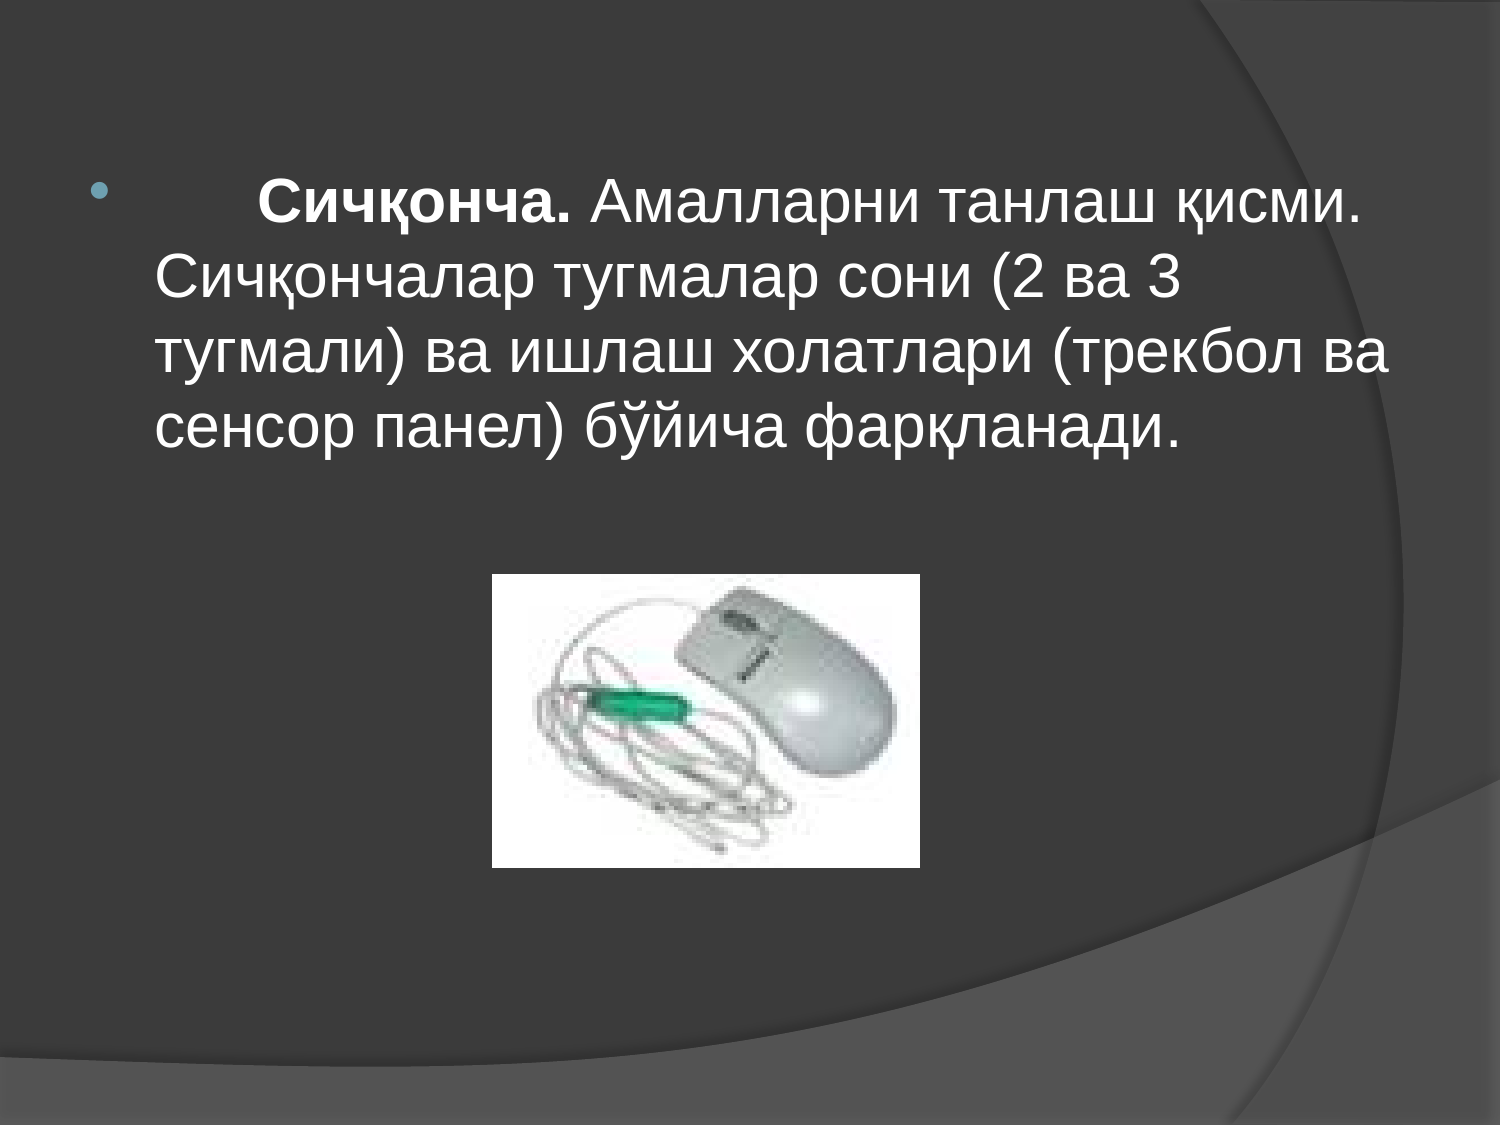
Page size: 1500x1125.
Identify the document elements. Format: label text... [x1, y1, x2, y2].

picture [491, 573, 920, 868]
list Сичқонча. Амалларни танлаш қисми. Сичқончалар тугмалар сони (2 ва 3 тугмали) ва ишлаш холатлари (трекбол ва сенсор панел) бўйича фарқланади. [70, 152, 1421, 873]
